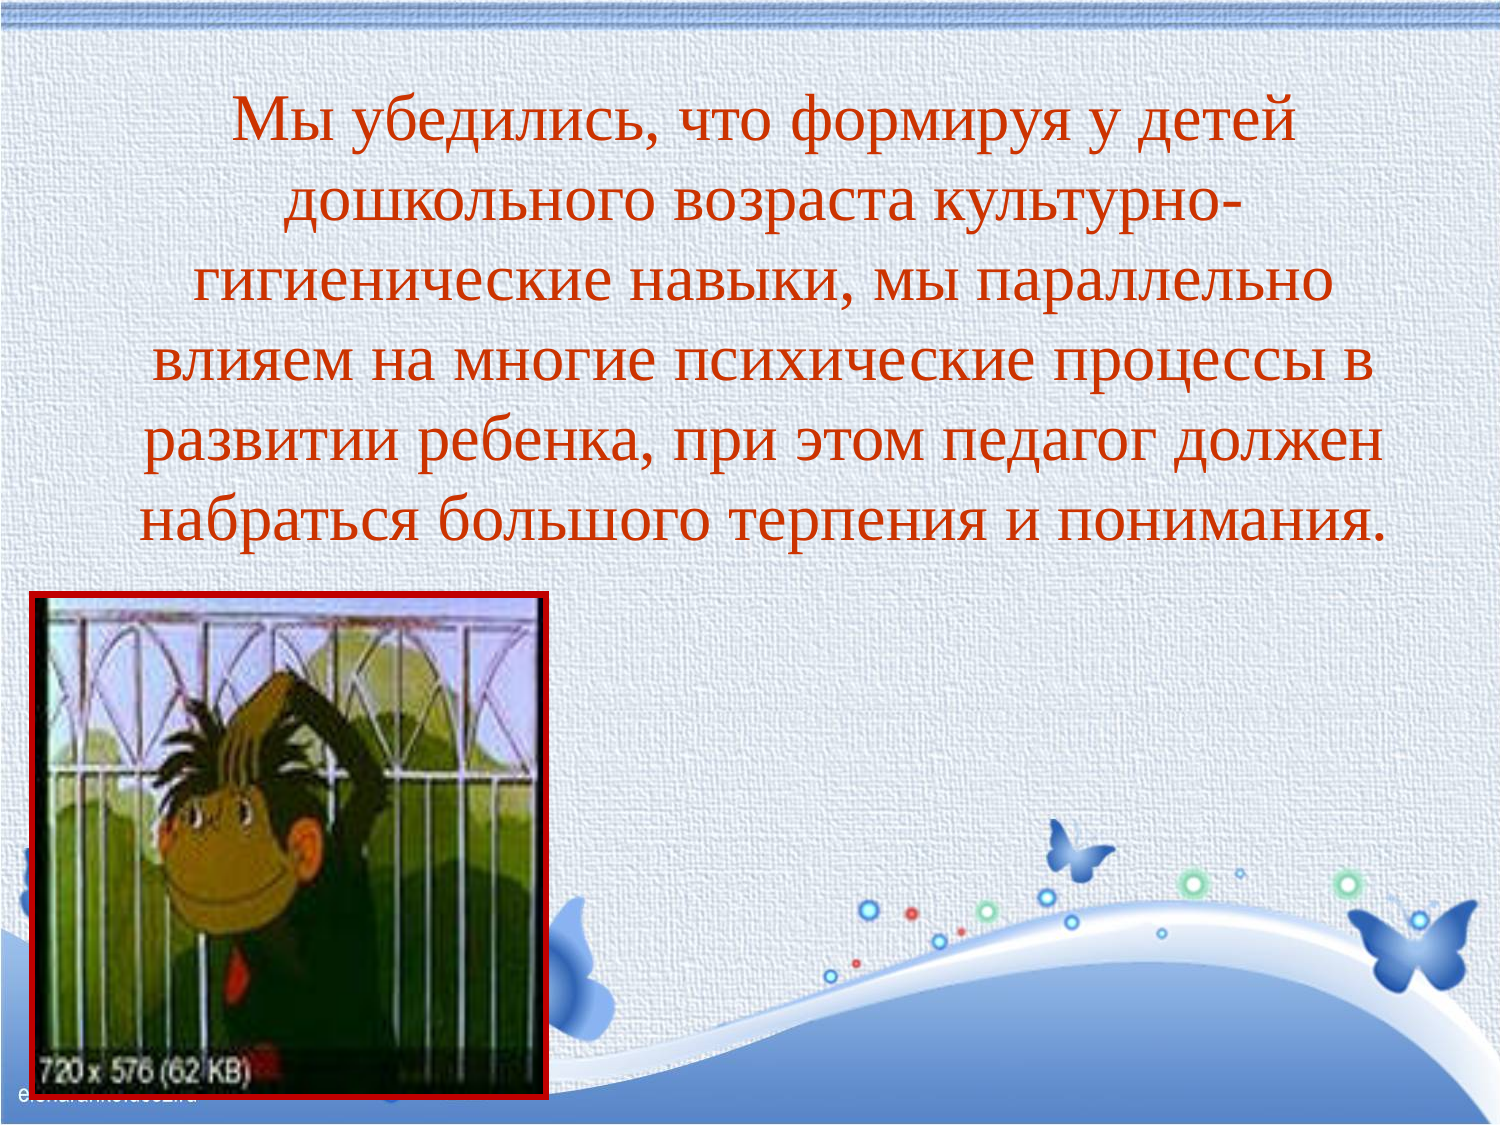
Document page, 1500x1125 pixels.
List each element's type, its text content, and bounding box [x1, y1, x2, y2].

picture [0, 0, 1500, 1125]
picture [34, 597, 544, 1095]
text_box Мы убедились, что формируя у детей дошкольного возраста культурно-гигиенические навыки, мы параллельно влияем на многие психические процессы в развитии ребенка, при этом педагог должен набраться большого терпения и понимания. [100, 66, 1430, 1125]
